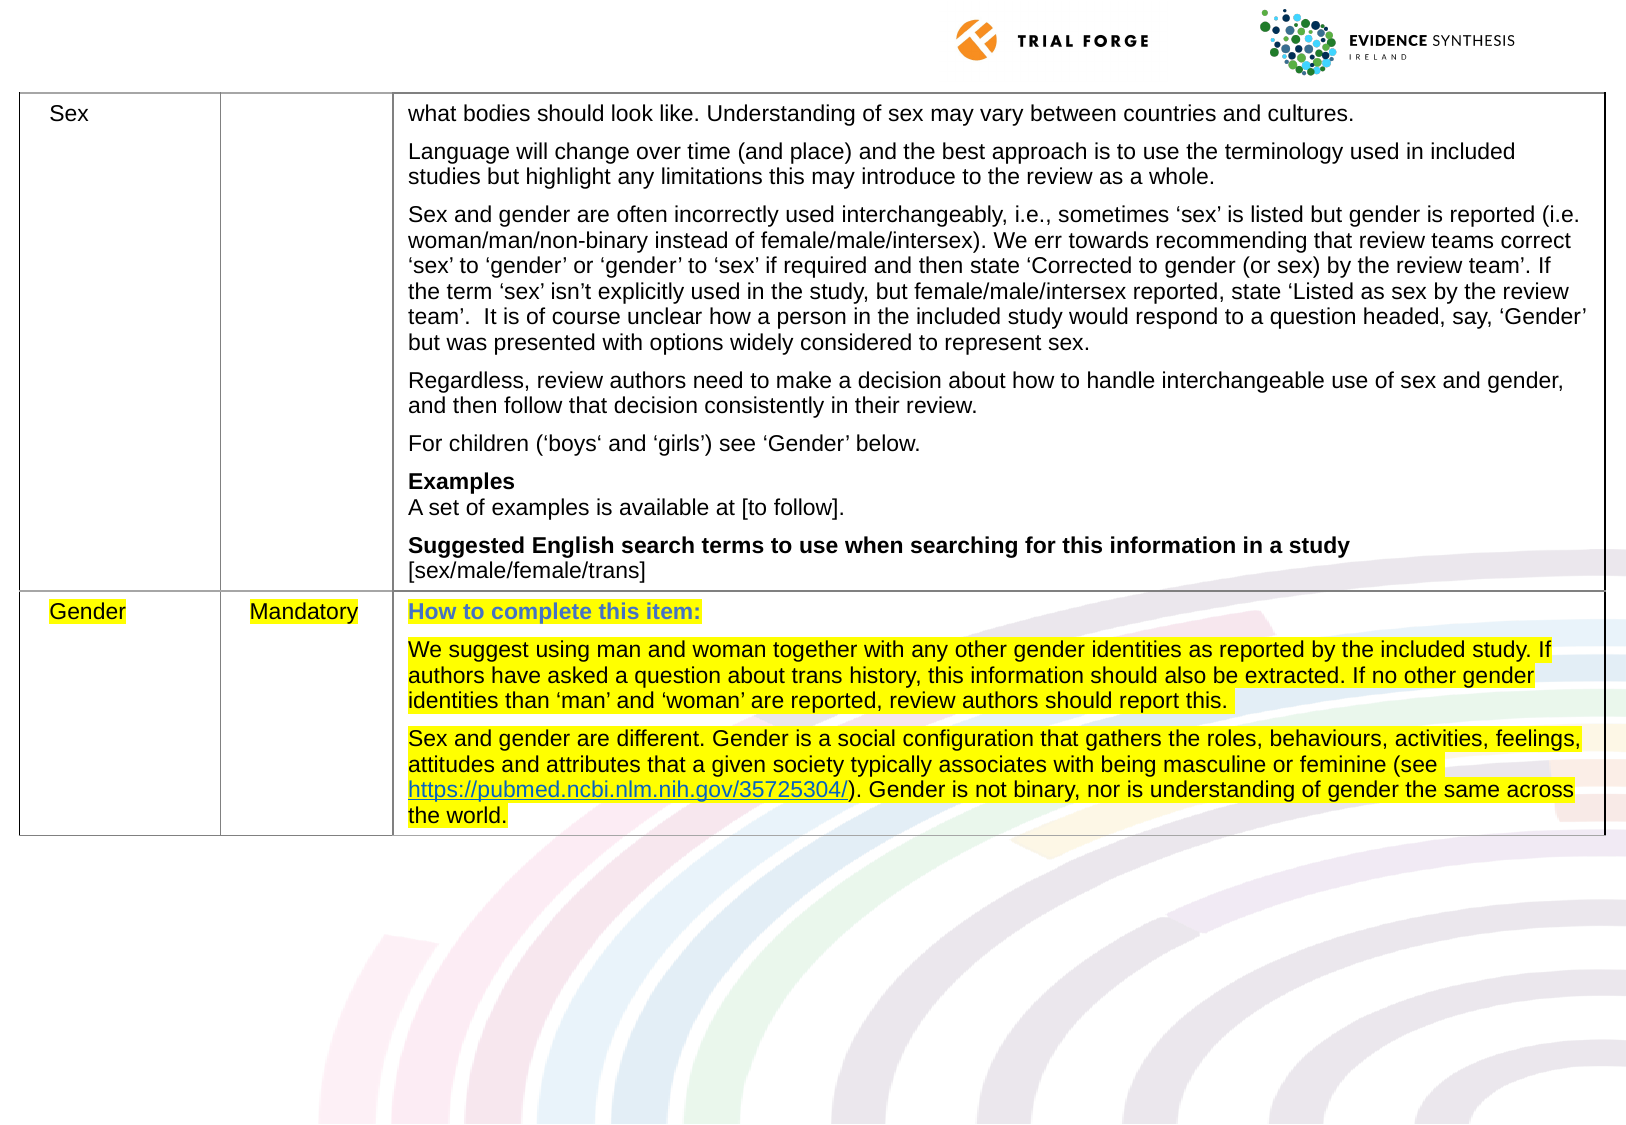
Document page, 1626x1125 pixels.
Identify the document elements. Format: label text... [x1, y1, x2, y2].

picture [939, 1, 1168, 82]
picture [1254, 5, 1522, 79]
table_cell Mandatory [221, 592, 392, 835]
table_header Sex [20, 94, 220, 590]
table_header what bodies should look like. Understanding of sex may vary between countries and cultures. Language will change over time (and place) and the best approach is to use the terminology used in included studies but highlight any limitations this may introduce to the review as a whole. Sex and gender are often incorrectly used interchangeably, i.e., sometimes ‘sex’ is listed but gender is reported (i.e. woman/man/non-binary instead of female/male/intersex). We err towards recommending that review teams correct ‘sex’ to ‘gender’ or ‘gender’ to ‘sex’ if required and then state ‘Corrected to gender (or sex) by the review team’. If the term ‘sex’ isn’t explicitly used in the study, but female/male/intersex reported, state ‘Listed as sex by the review team’. It is of course unclear how a person in the included study would respond to a question headed, say, ‘Gender’ but was presented with options widely considered to represent sex. Regardless, review authors need to make a decision about how to handle interchangeable use of sex and gender, and then follow that decision consistently in their review. For children (‘boys‘ and ‘girls’) see ‘Gender’ below. Examples A set of examples is available at [to follow]. Suggested English search terms to use when searching for this information in a study [sex/male/female/trans] [394, 94, 1604, 590]
table_header [221, 94, 392, 590]
table_cell Gender [20, 592, 220, 835]
table_cell How to complete this item: We suggest using man and woman together with any other gender identities as reported by the included study. If authors have asked a question about trans history, this information should also be extracted. If no other gender identities than ‘man’ and ‘woman’ are reported, review authors should report this. Sex and gender are different. Gender is a social configuration that gathers the roles, behaviours, activities, feelings, attitudes and attributes that a given society typically associates with being masculine or feminine (see https://pubmed.ncbi.nlm.nih.gov/35725304/). Gender is not binary, nor is understanding of gender the same across the world. [394, 592, 1604, 835]
